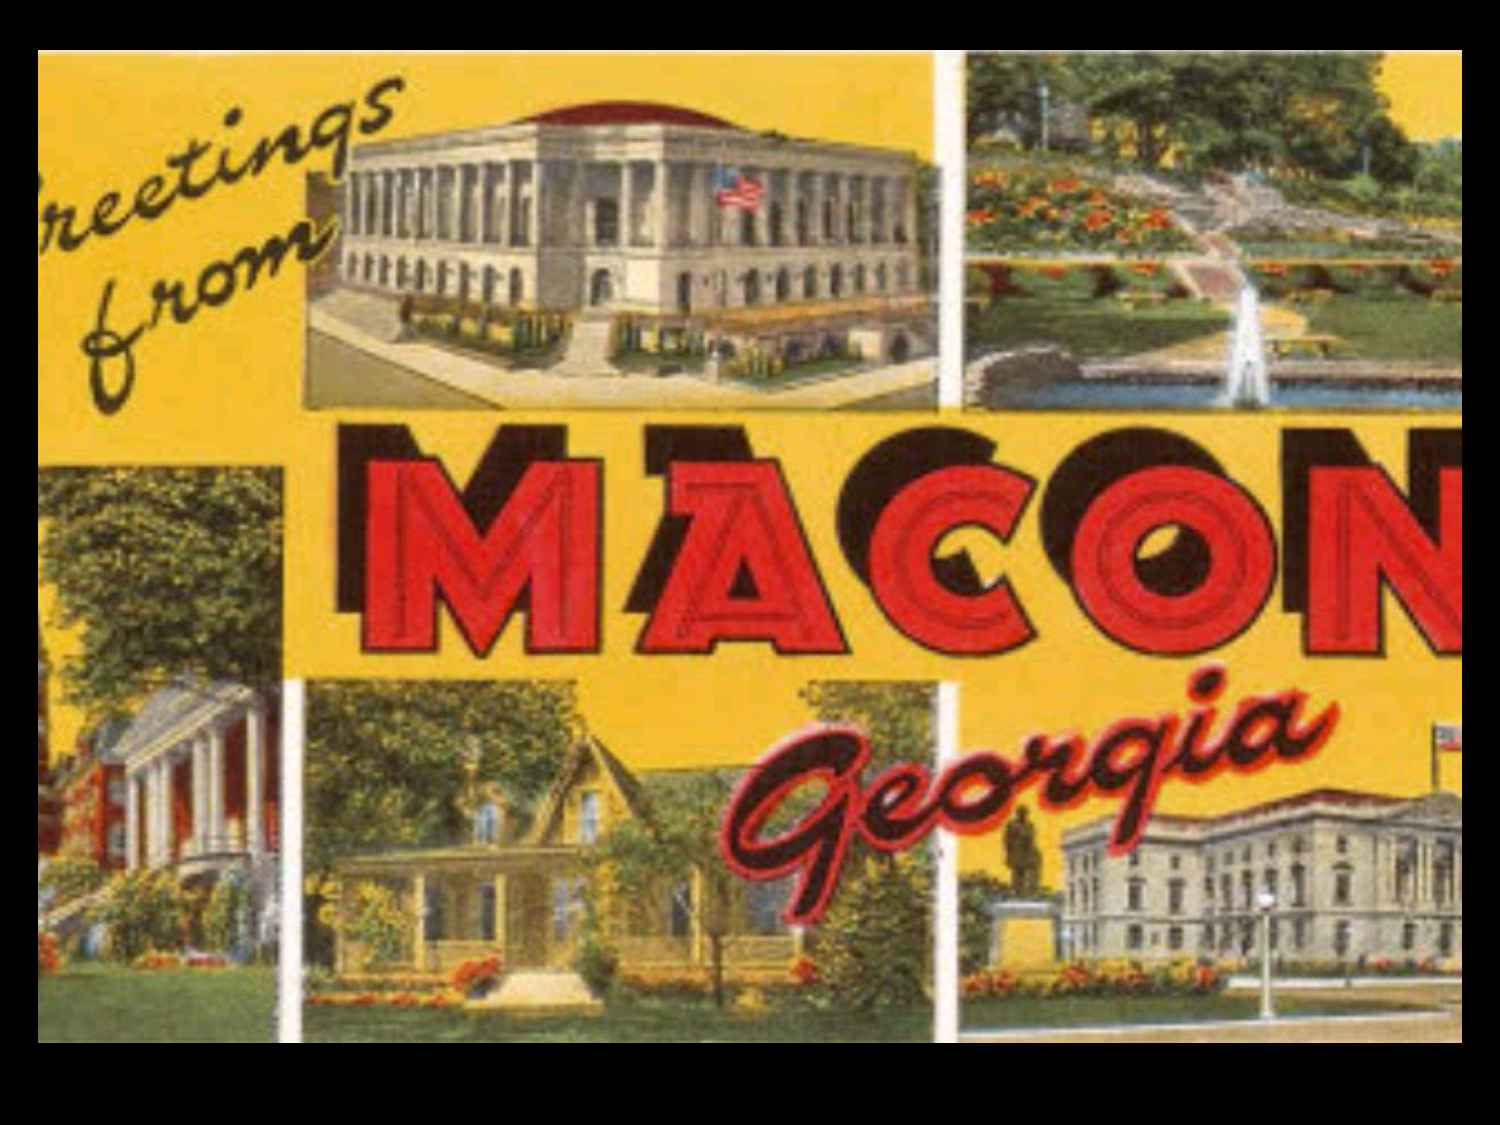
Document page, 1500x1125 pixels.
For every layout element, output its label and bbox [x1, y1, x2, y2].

text_box [37, 49, 1463, 1044]
